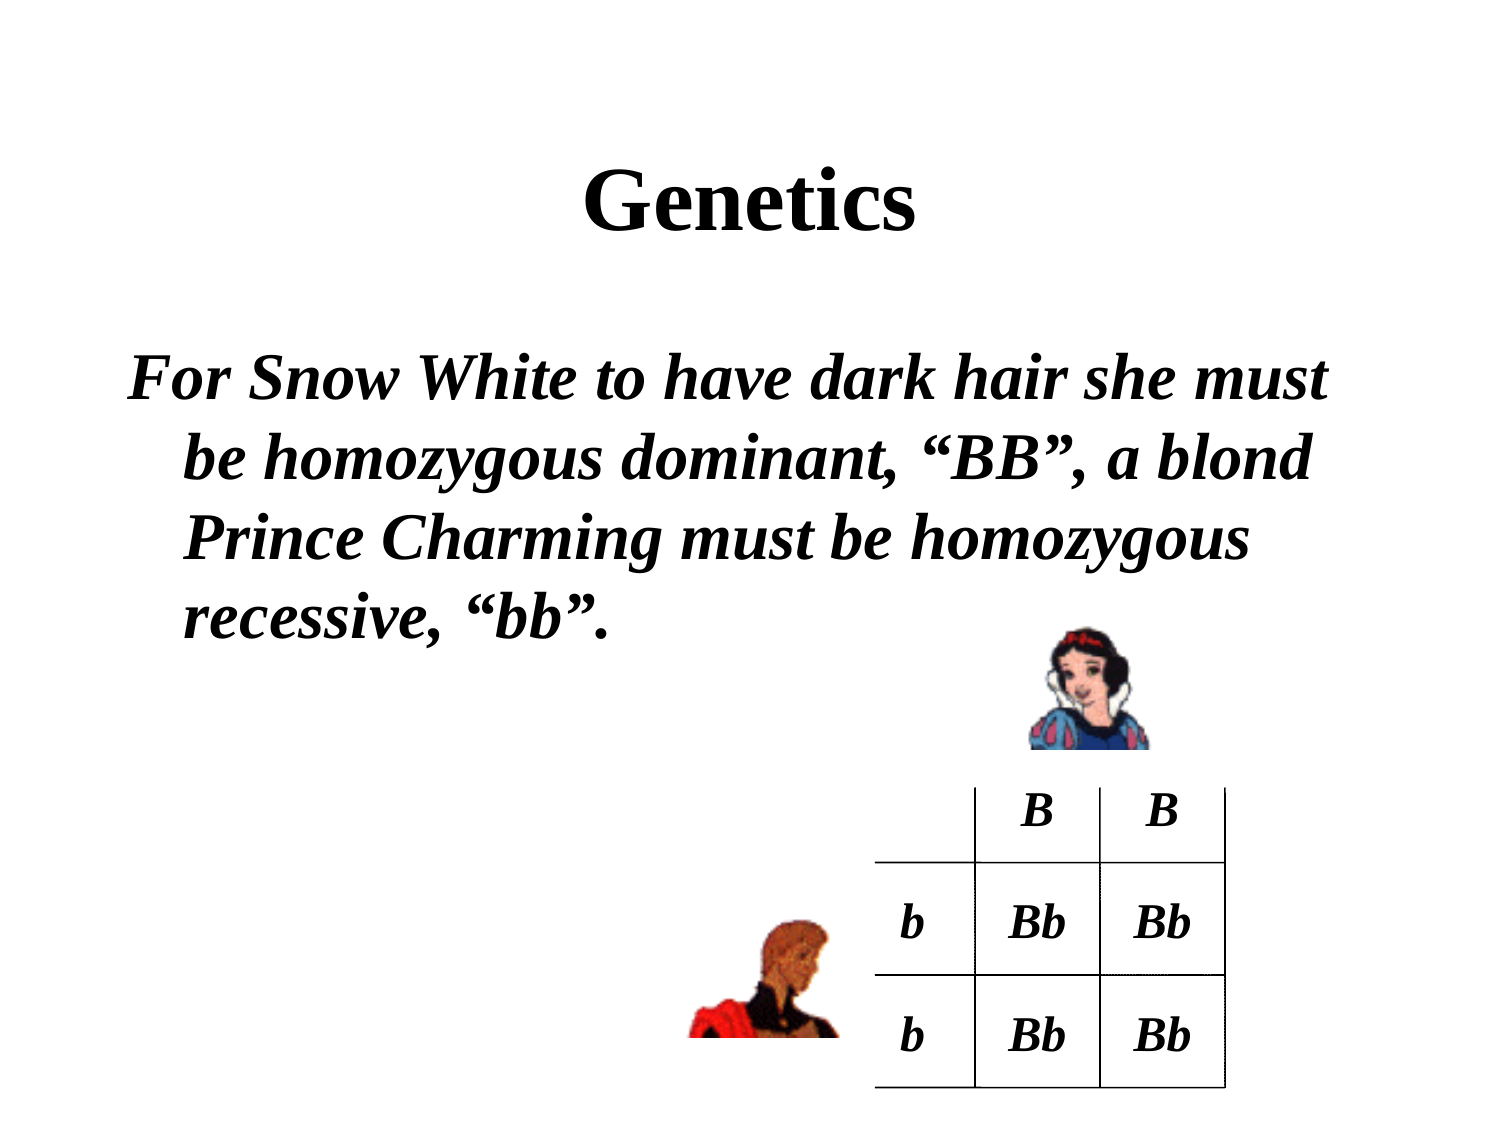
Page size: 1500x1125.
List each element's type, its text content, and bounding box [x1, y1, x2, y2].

text_box Bb [975, 975, 1100, 1088]
text_box b [849, 975, 975, 1088]
text_box B [975, 750, 1100, 863]
text_box B [1100, 750, 1225, 862]
text_box Bb [975, 863, 1100, 975]
text_box b [849, 862, 975, 975]
list For Snow White to have dark hair she must be homozygous dominant, “BB”, a blond Prince Charming must be homozygous recessive, “bb”. [112, 324, 1388, 1001]
text_box Bb [1100, 975, 1225, 1088]
text_box Bb [1100, 862, 1225, 975]
title Genetics [112, 99, 1388, 288]
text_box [674, 902, 851, 1038]
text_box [1004, 611, 1176, 751]
